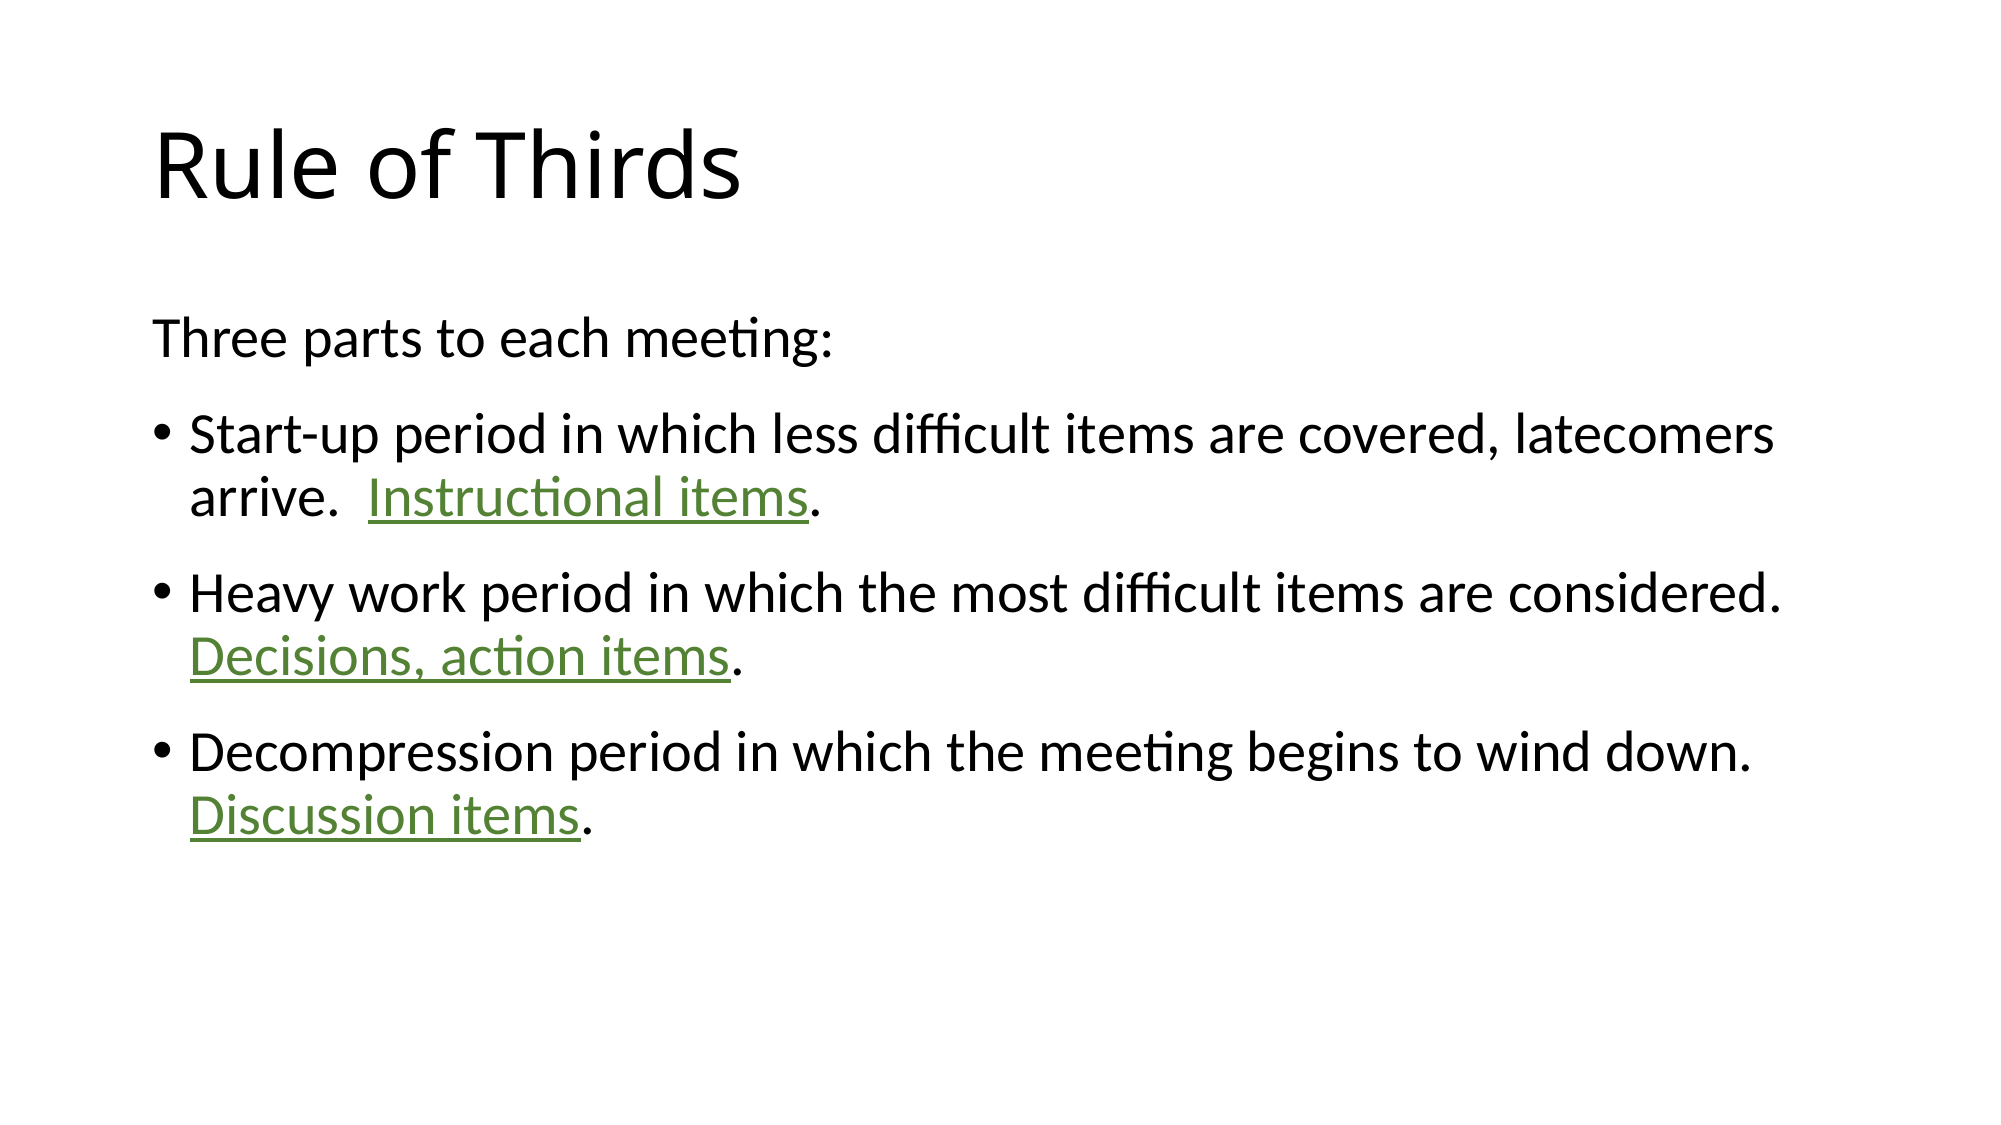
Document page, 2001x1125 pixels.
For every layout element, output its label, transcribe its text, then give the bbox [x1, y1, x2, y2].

title Rule of Thirds [137, 59, 1863, 278]
list Three parts to each meeting: Start-up period in which less difficult items are covered, latecomers arrive. Instructional items. Heavy work period in which the most difficult items are considered. Decisions, action items. Decompression period in which the meeting begins to wind down. Discussion items. [137, 299, 1863, 1014]
